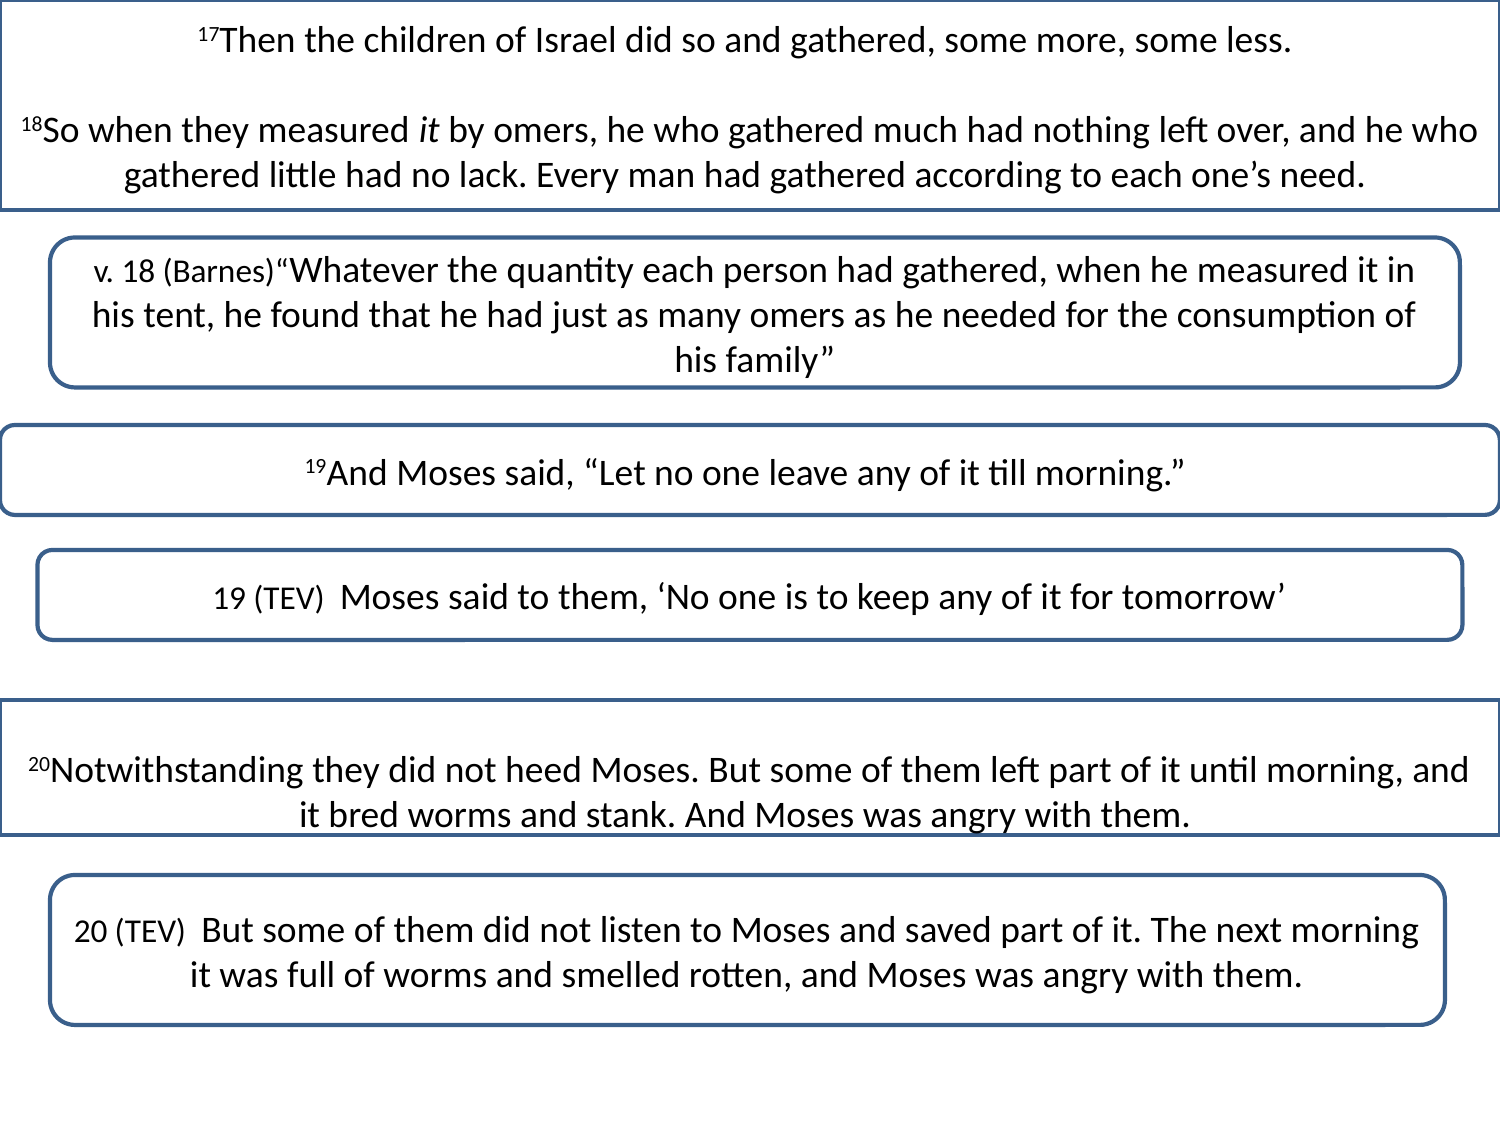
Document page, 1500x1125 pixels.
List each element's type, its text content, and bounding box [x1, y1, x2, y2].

text_box 19 (TEV) Moses said to them, ‘No one is to keep any of it for tomorrow’ [35, 547, 1465, 643]
text_box 20Notwithstanding they did not heed Moses. But some of them left part of it until morning, and it bred worms and stank. And Moses was angry with them. [0, 698, 1500, 837]
text_box 20 (TEV) But some of them did not listen to Moses and saved part of it. The next morning it was full of worms and smelled rotten, and Moses was angry with them. [47, 872, 1448, 1028]
text_box v. 18 (Barnes)“Whatever the quantity each person had gathered, when he measured it in his tent, he found that he had just as many omers as he needed for the consumption of his family” [47, 235, 1463, 390]
text_box 17Then the children of Israel did so and gathered, some more, some less. 18So when they measured it by omers, he who gathered much had nothing left over, and he who gathered little had no lack. Every man had gathered according to each one’s need. [0, 0, 1500, 212]
text_box 19And Moses said, “Let no one leave any of it till morning.” [0, 422, 1500, 518]
